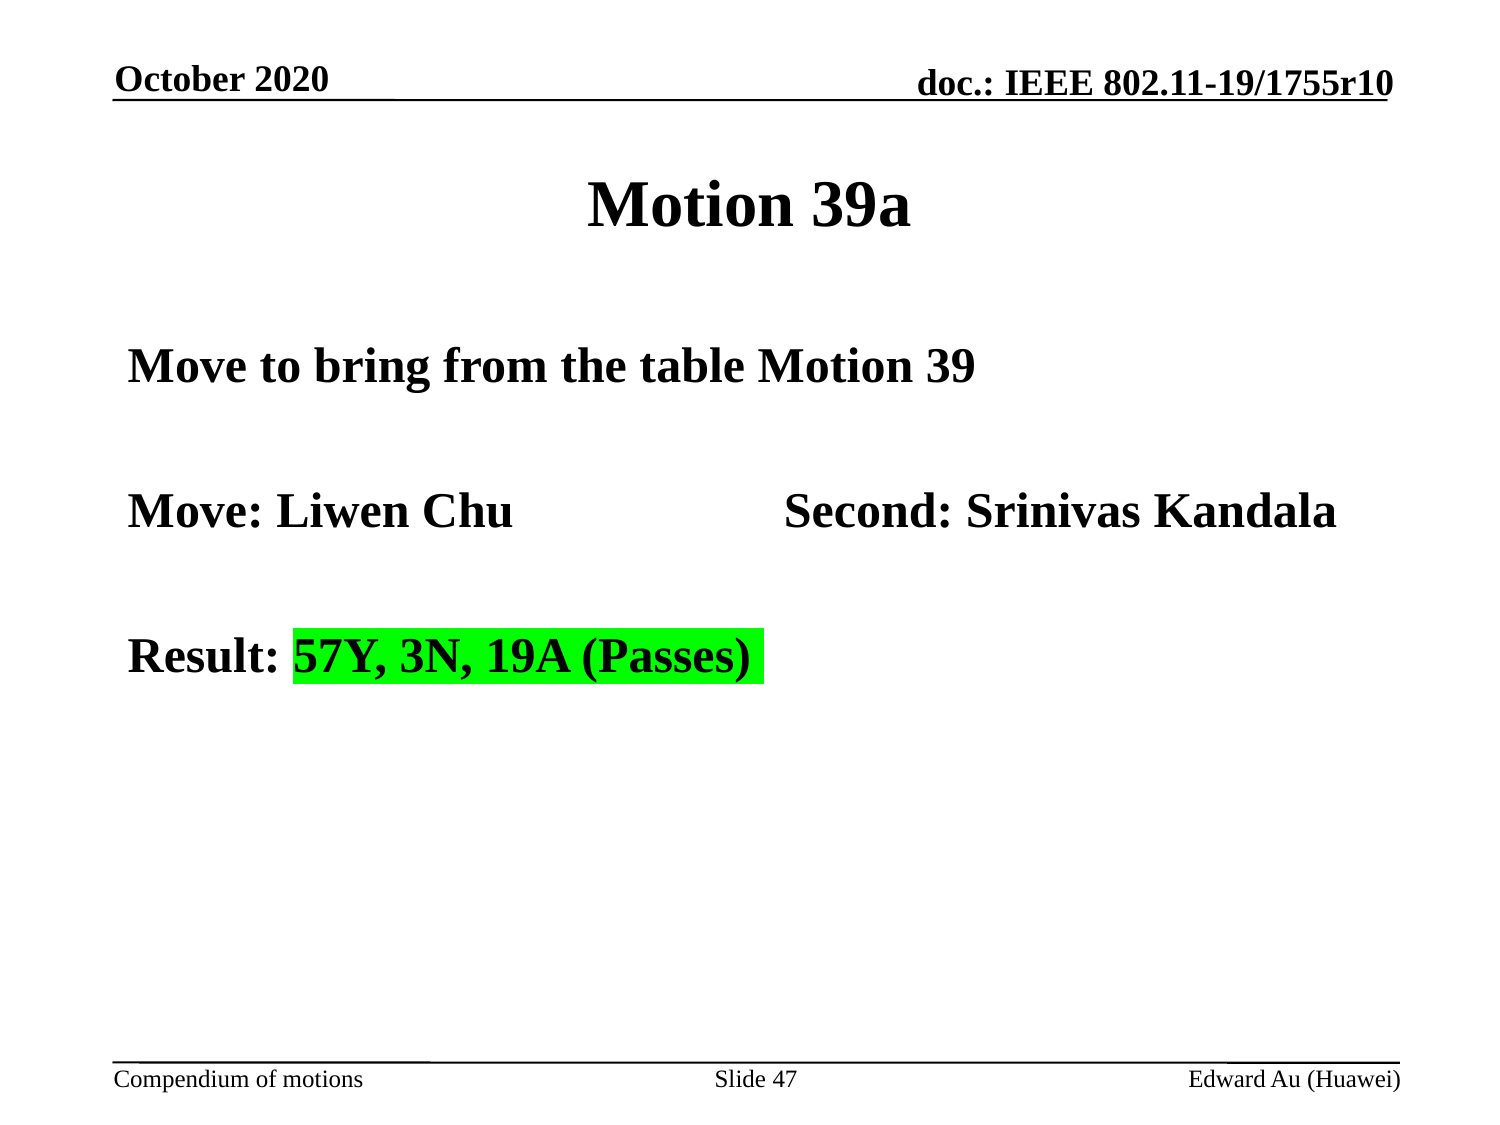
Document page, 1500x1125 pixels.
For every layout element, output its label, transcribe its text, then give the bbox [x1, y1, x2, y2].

slide_number Slide 47 [712, 1061, 800, 1123]
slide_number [114, 54, 423, 100]
list Move to bring from the table Motion 39 Move: Liwen Chu Second: Srinivas Kandala Result: 57Y, 3N, 19A (Passes) [112, 324, 1388, 1000]
title Motion 39a [112, 112, 1388, 288]
footer Edward Au (Huawei) [878, 1061, 1402, 1093]
